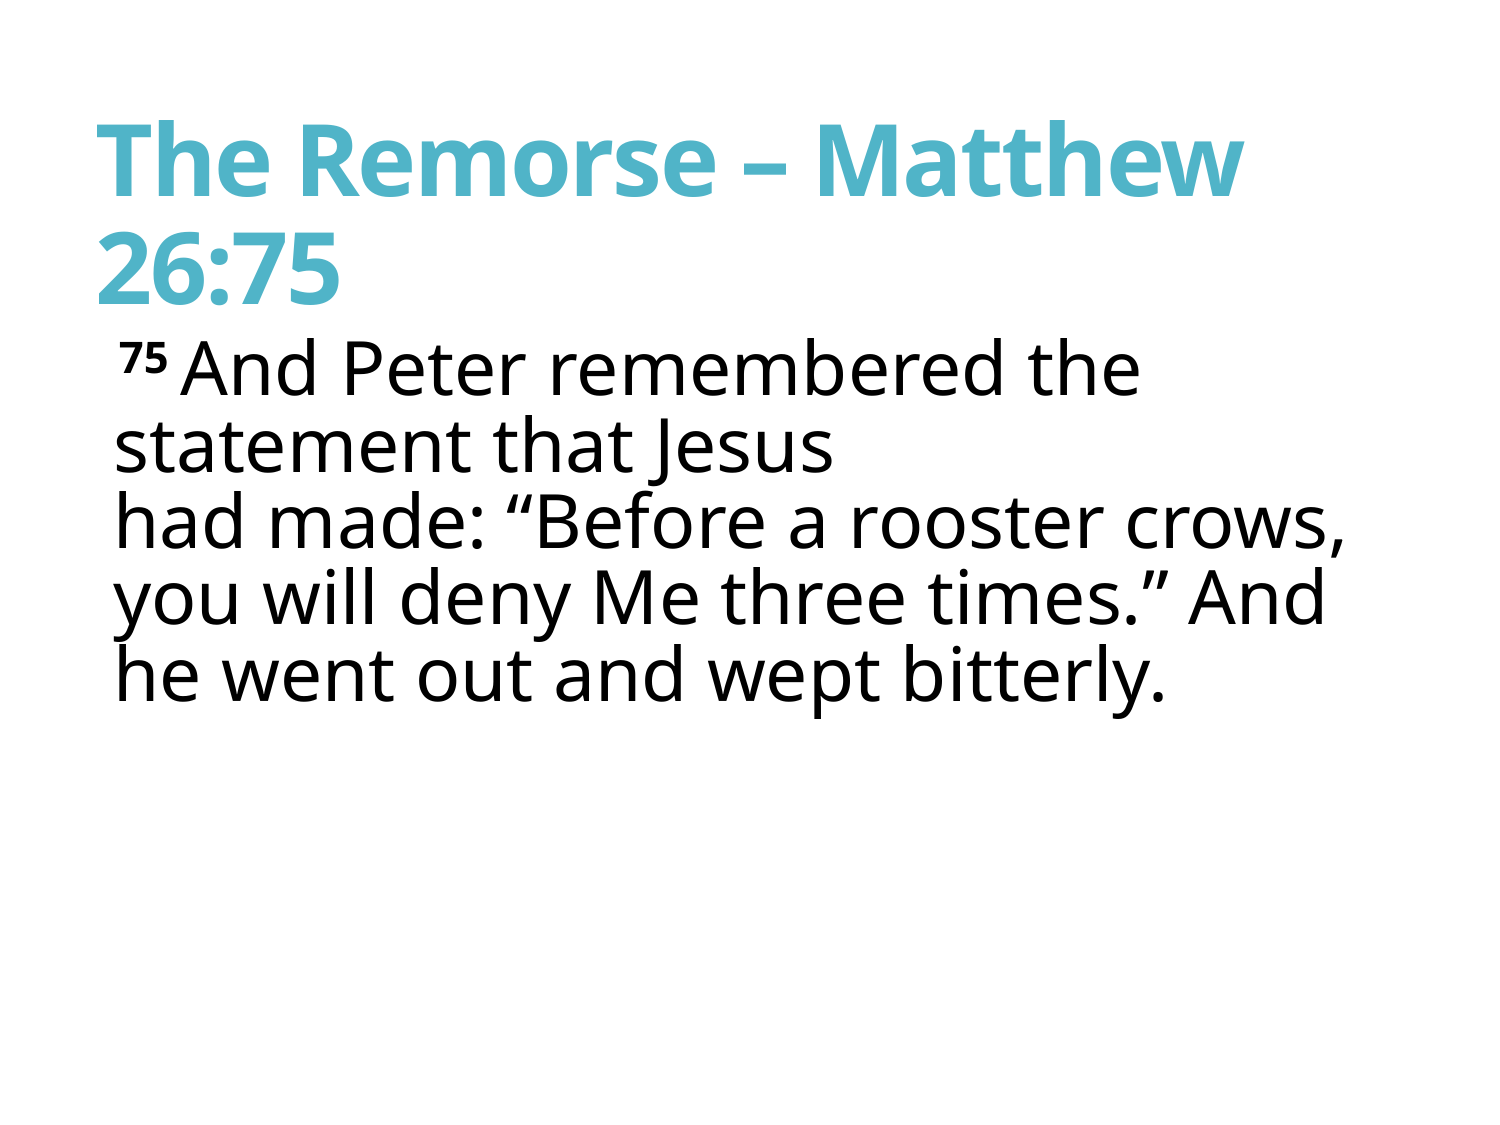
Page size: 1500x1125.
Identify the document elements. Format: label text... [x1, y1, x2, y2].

list 75 And Peter remembered the statement that Jesus had made: “Before a rooster crows, you will deny Me three times.” And he went out and wept bitterly. [83, 326, 1407, 945]
title The Remorse – Matthew 26:75 [80, 81, 1407, 354]
